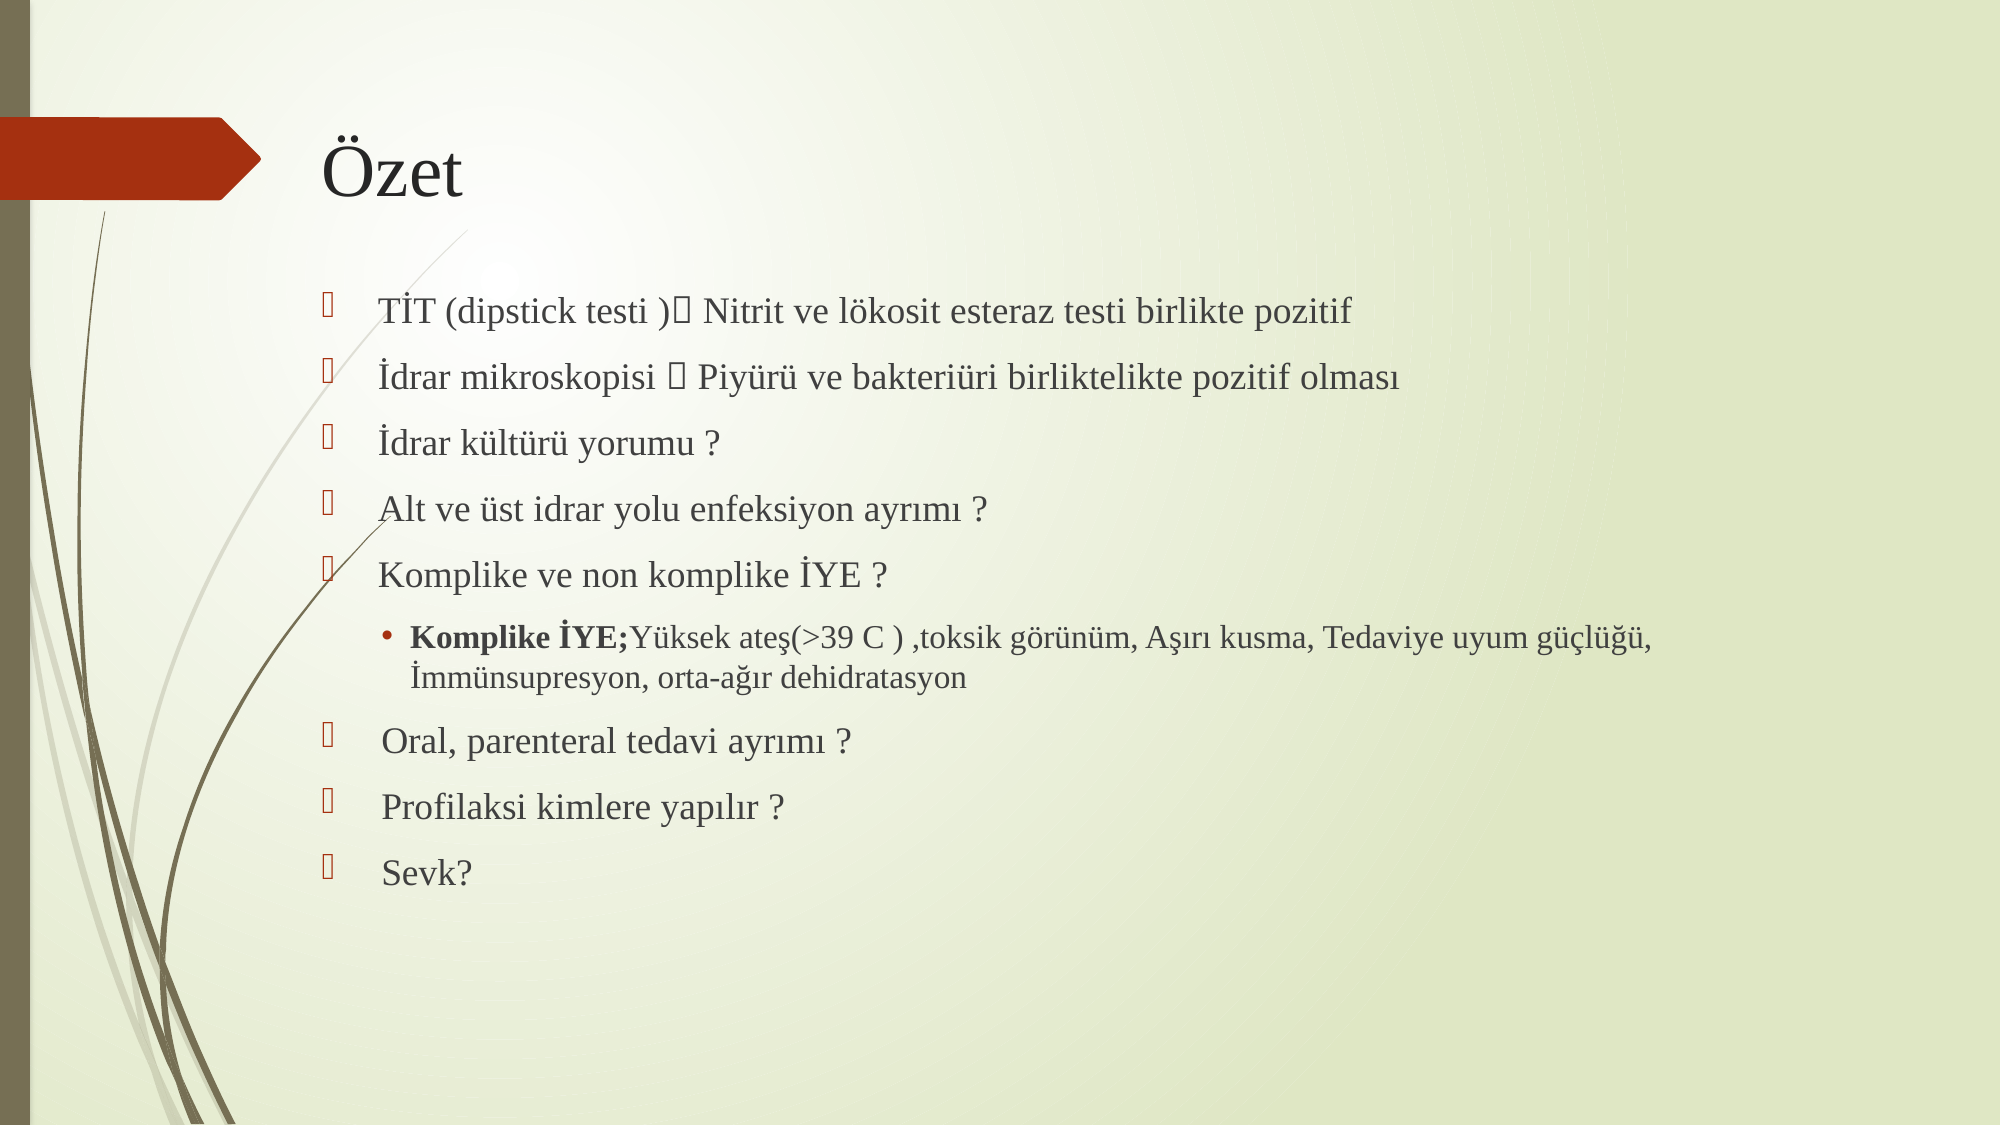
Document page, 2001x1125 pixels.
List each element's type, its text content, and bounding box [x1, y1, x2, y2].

list TİT (dipstick testi ) Nitrit ve lökosit esteraz testi birlikte pozitif İdrar mikroskopisi  Piyürü ve bakteriüri birliktelikte pozitif olması İdrar kültürü yorumu ? Alt ve üst idrar yolu enfeksiyon ayrımı ? Komplike ve non komplike İYE ? Komplike İYE;Yüksek ateş(>39 C ) ,toksik görünüm, Aşırı kusma, Tedaviye uyum güçlüğü, İmmünsupresyon, orta-ağır dehidratasyon Oral, parenteral tedavi ayrımı ? Profilaksi kimlere yapılır ? Sevk? [306, 278, 1770, 966]
title Özet [306, 113, 951, 233]
